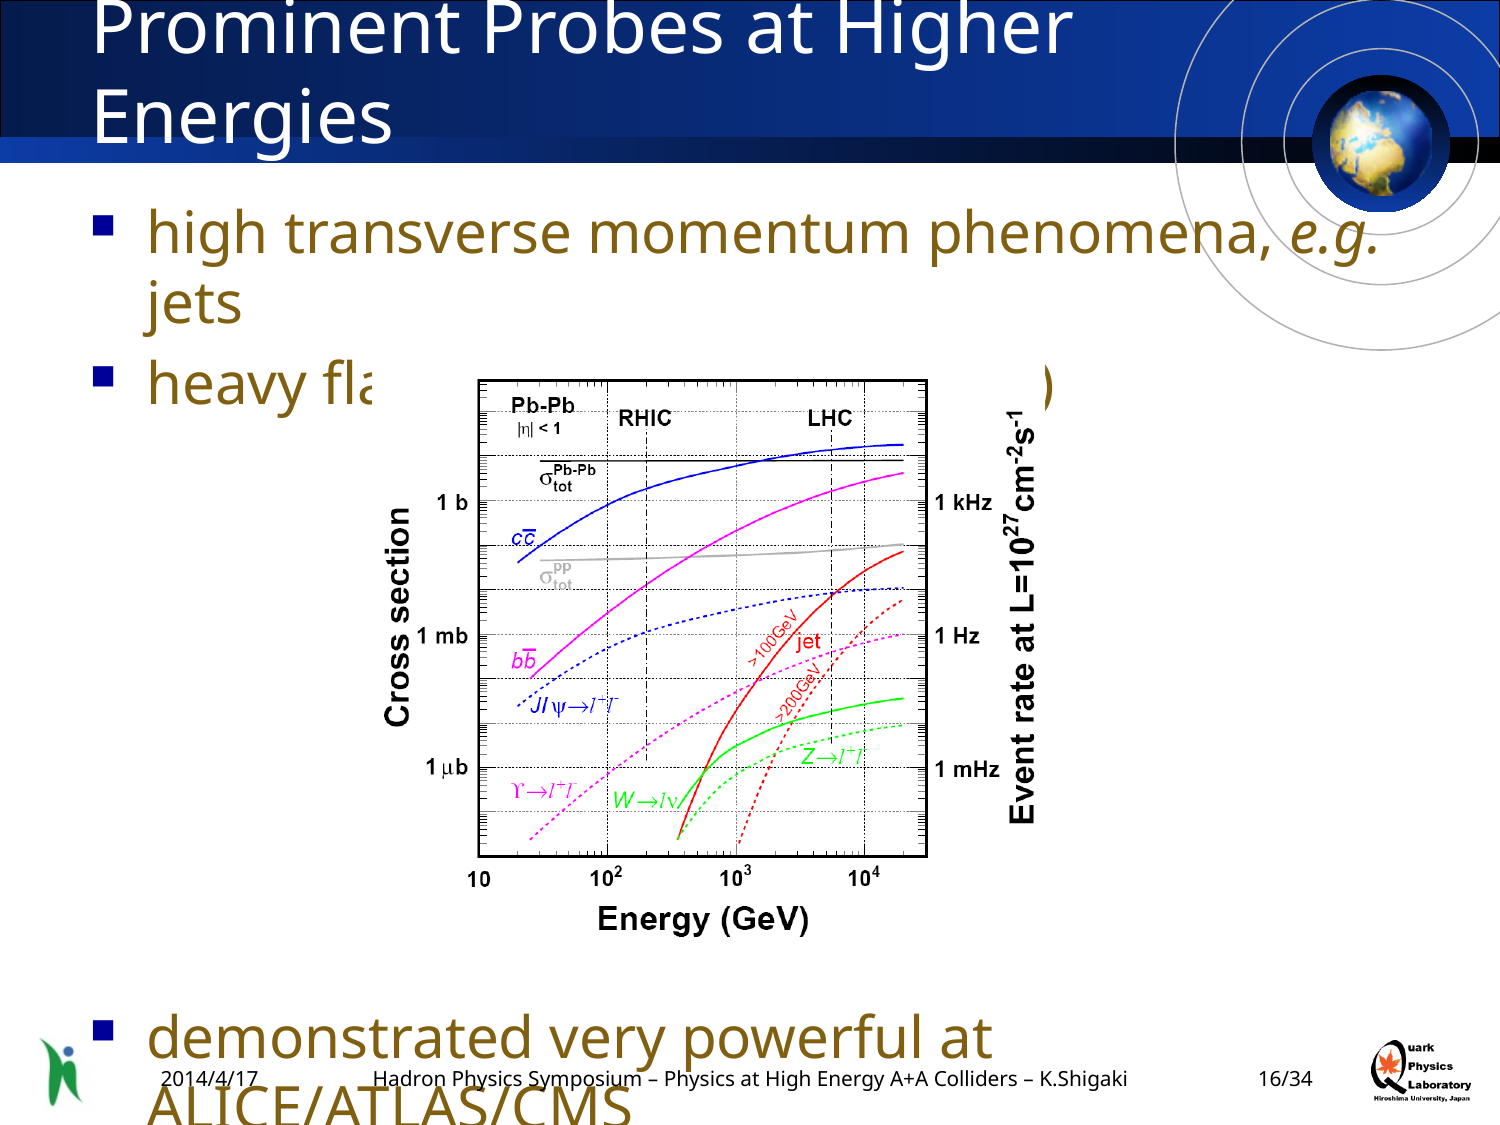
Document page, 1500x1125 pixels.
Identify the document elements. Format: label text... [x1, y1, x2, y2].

title Prominent Probes at Higher Energies [75, 0, 1317, 138]
footer Hadron Physics Symposium – Physics at High Energy A+A Colliders – K.Shigaki [257, 1058, 1221, 1103]
picture [371, 352, 1046, 943]
slide_number 15/34 [1221, 1058, 1328, 1103]
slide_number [145, 1058, 257, 1103]
list high transverse momentum phenomena, e.g. jets heavy flavors (charm and beauty) demonstrated very powerful at ALICE/ATLAS/CMS [75, 187, 1424, 1036]
picture [0, 1019, 141, 1125]
picture [1371, 1040, 1471, 1102]
picture [1330, 91, 1432, 196]
